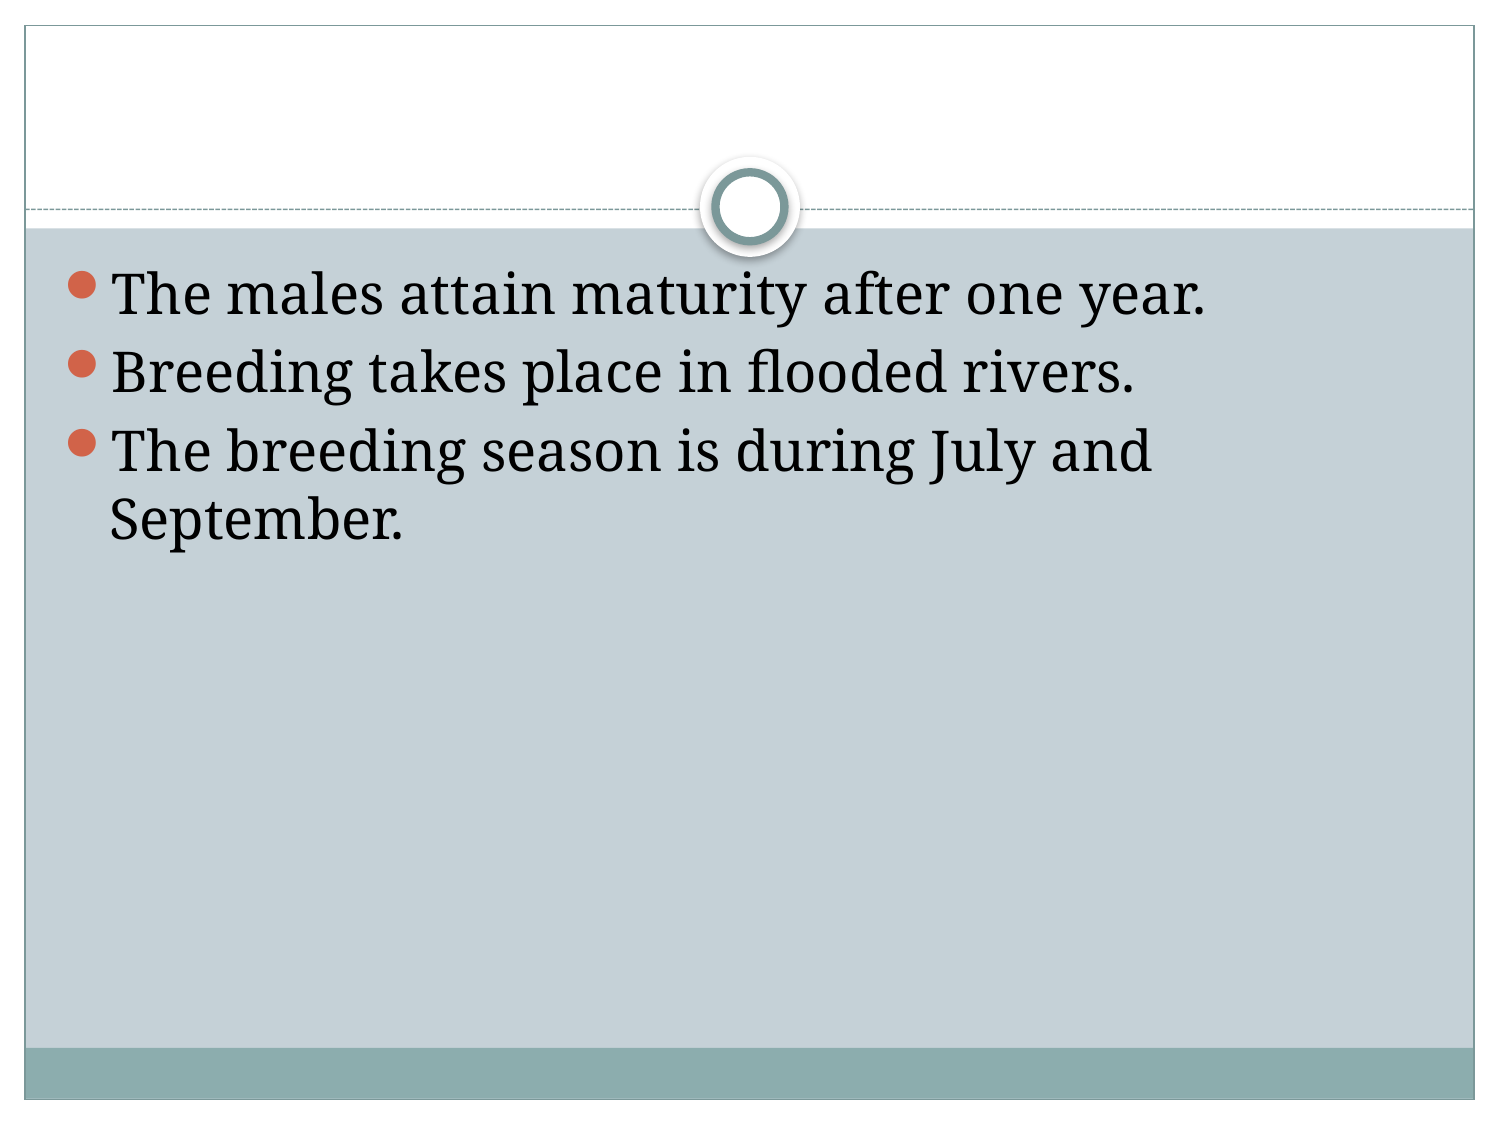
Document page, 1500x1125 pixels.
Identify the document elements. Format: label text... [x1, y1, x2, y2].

list The males attain maturity after one year. Breeding takes place in flooded rivers. The breeding season is during July and September. [49, 250, 1445, 1001]
